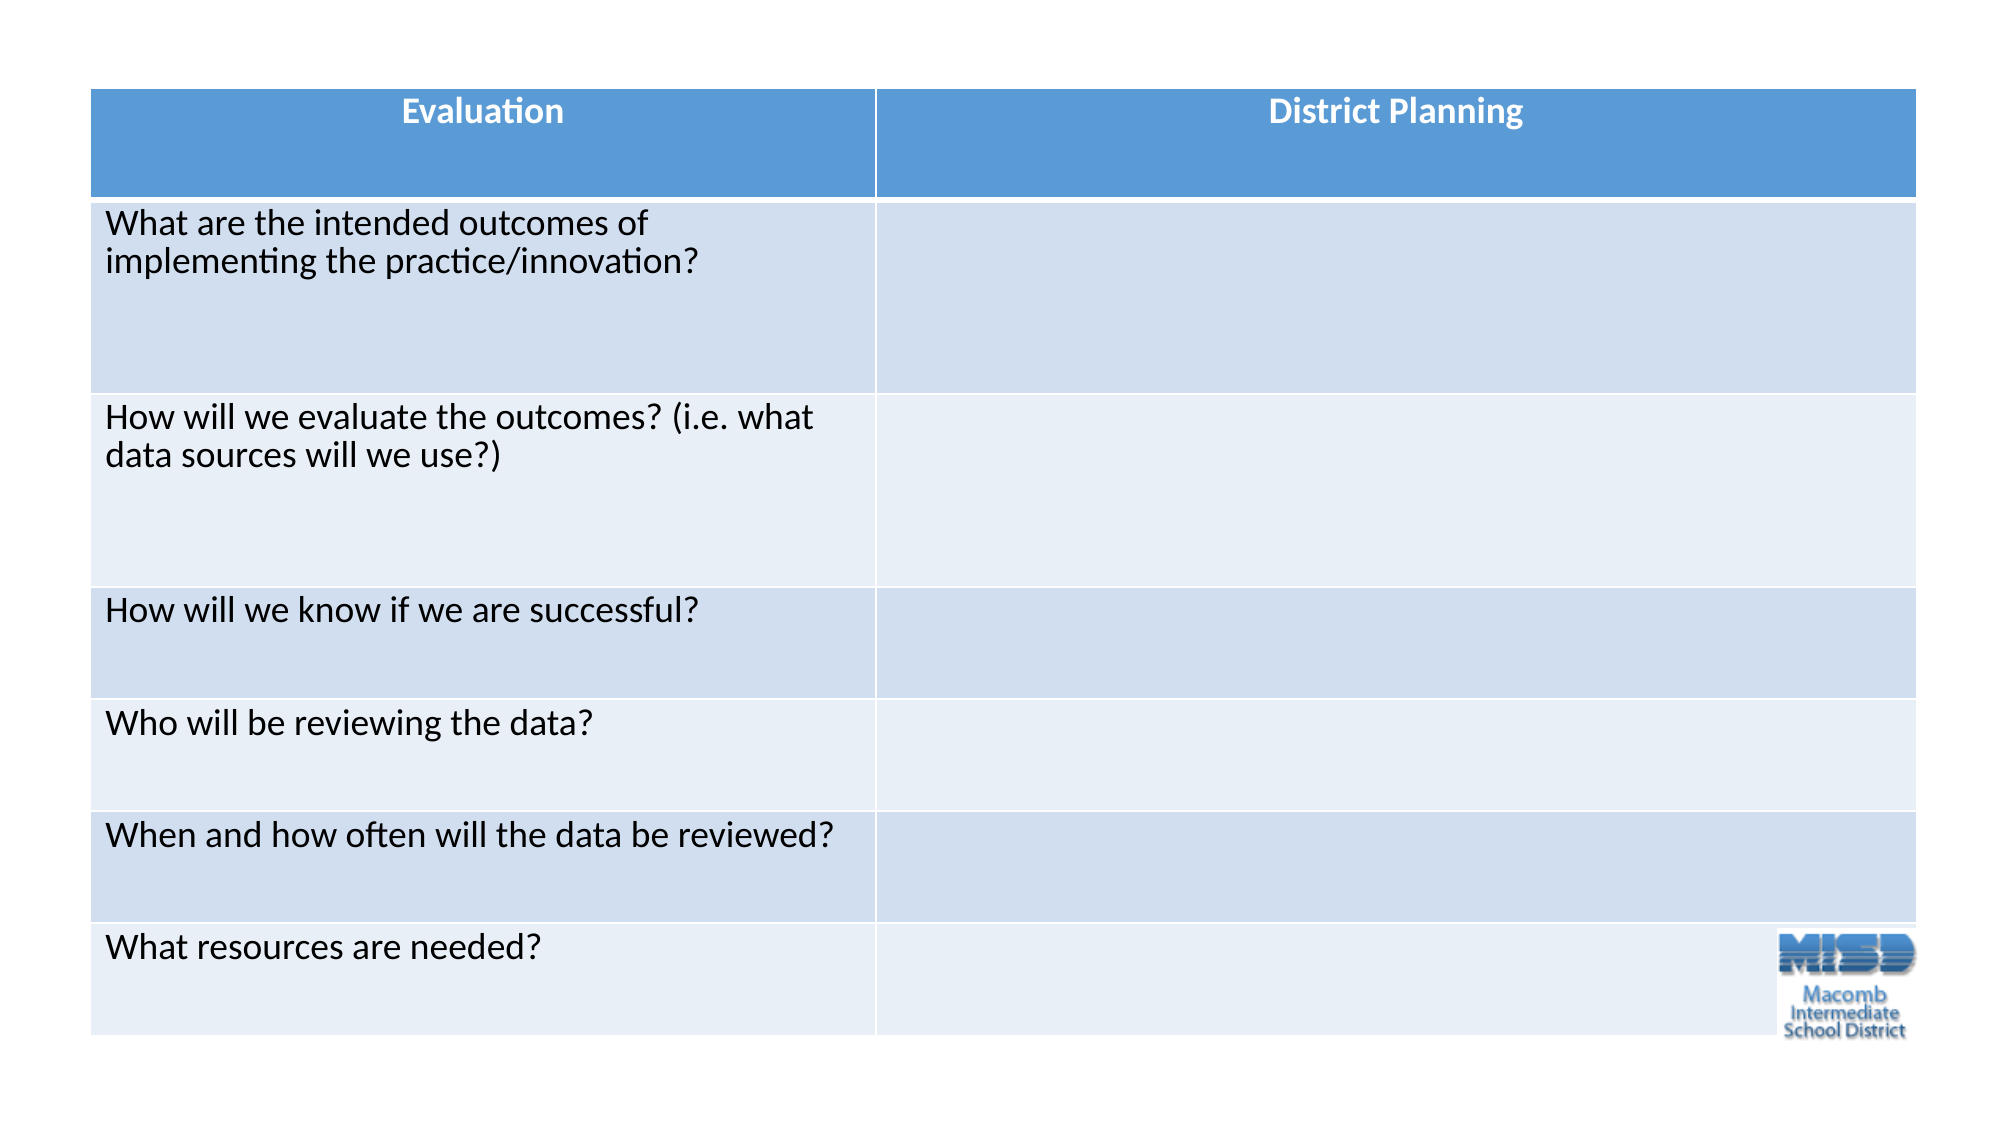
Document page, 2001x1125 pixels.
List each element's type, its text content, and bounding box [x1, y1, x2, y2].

table_cell [877, 395, 1916, 586]
table_cell How will we evaluate the outcomes? (i.e. what data sources will we use?) [91, 395, 875, 586]
table_cell [877, 203, 1916, 393]
table_cell Who will be reviewing the data? [91, 700, 875, 810]
table_cell What resources are needed? [91, 924, 875, 1035]
table_cell [877, 700, 1916, 810]
table_cell [877, 924, 1916, 1035]
table_cell What are the intended outcomes of implementing the practice/innovation? [91, 203, 875, 393]
table_header Evaluation [91, 89, 875, 197]
table_cell [877, 812, 1916, 922]
table_cell [877, 588, 1916, 698]
table_cell When and how often will the data be reviewed? [91, 812, 875, 922]
table_cell How will we know if we are successful? [91, 588, 875, 698]
table_header District Planning [877, 89, 1916, 197]
picture [1777, 928, 1928, 1077]
